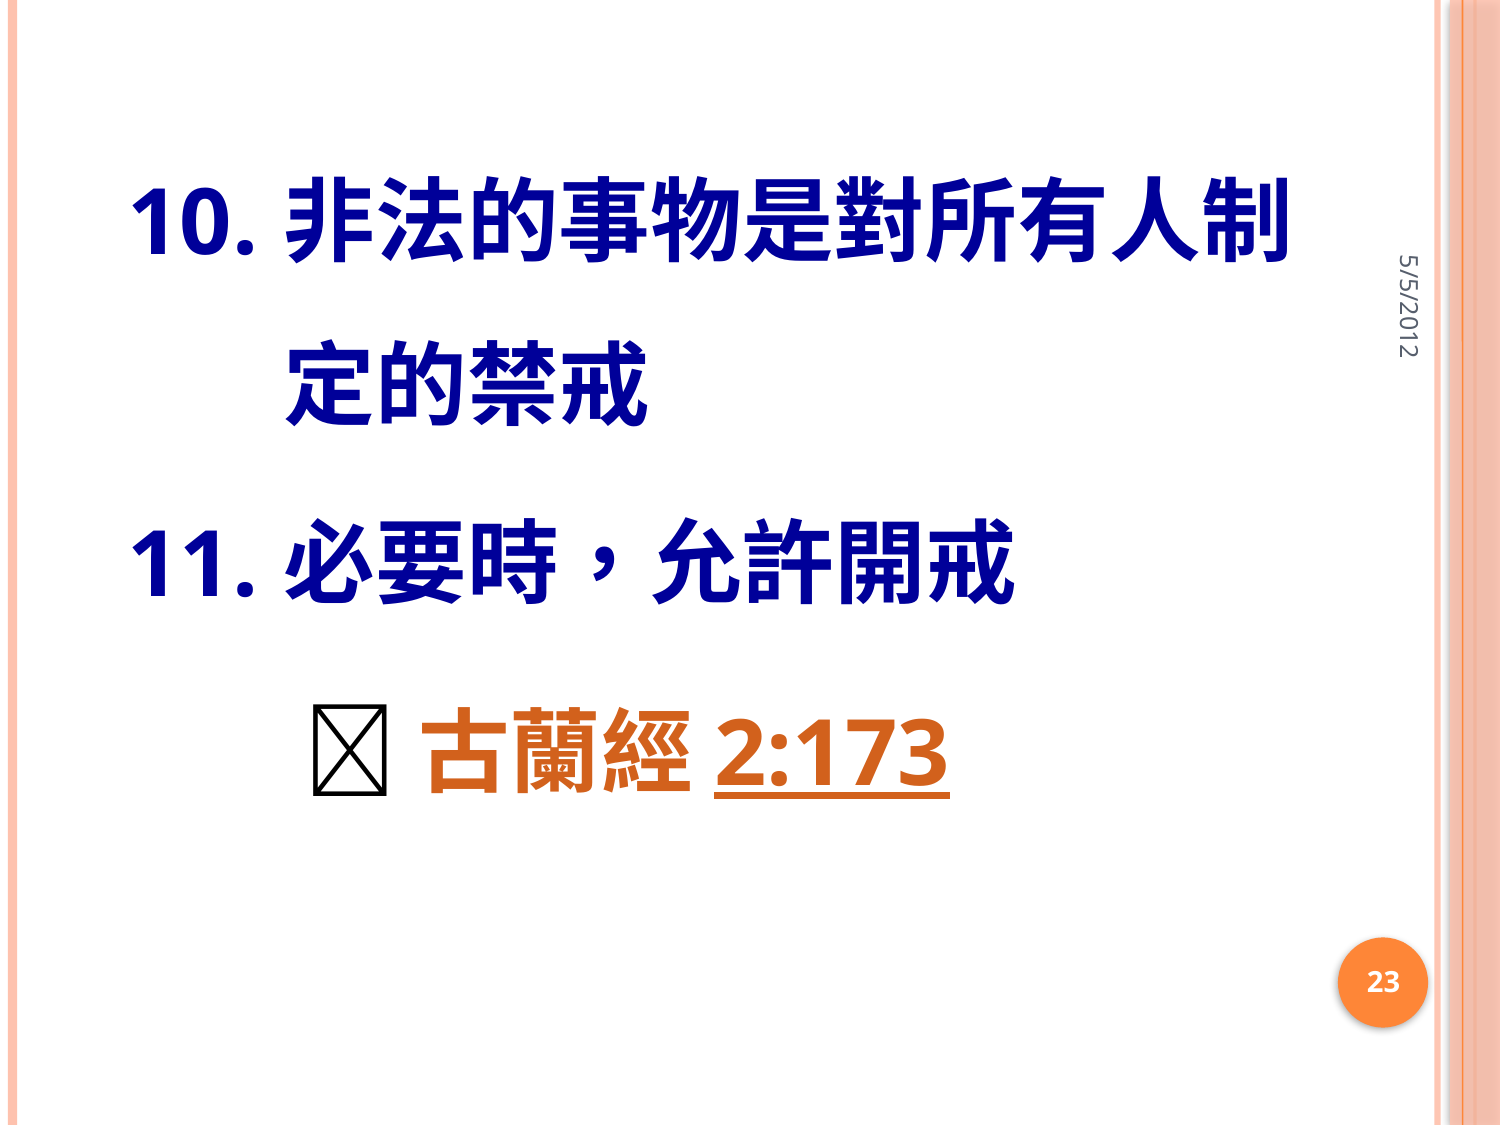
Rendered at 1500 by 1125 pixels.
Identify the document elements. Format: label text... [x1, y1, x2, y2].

slide_number 23 [1333, 940, 1434, 1026]
list 10. 非法的事物是對所有人制定的禁戒 11. 必要時，允許開戒 古蘭經 2:173 [112, 99, 1388, 1001]
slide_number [1378, 43, 1442, 374]
